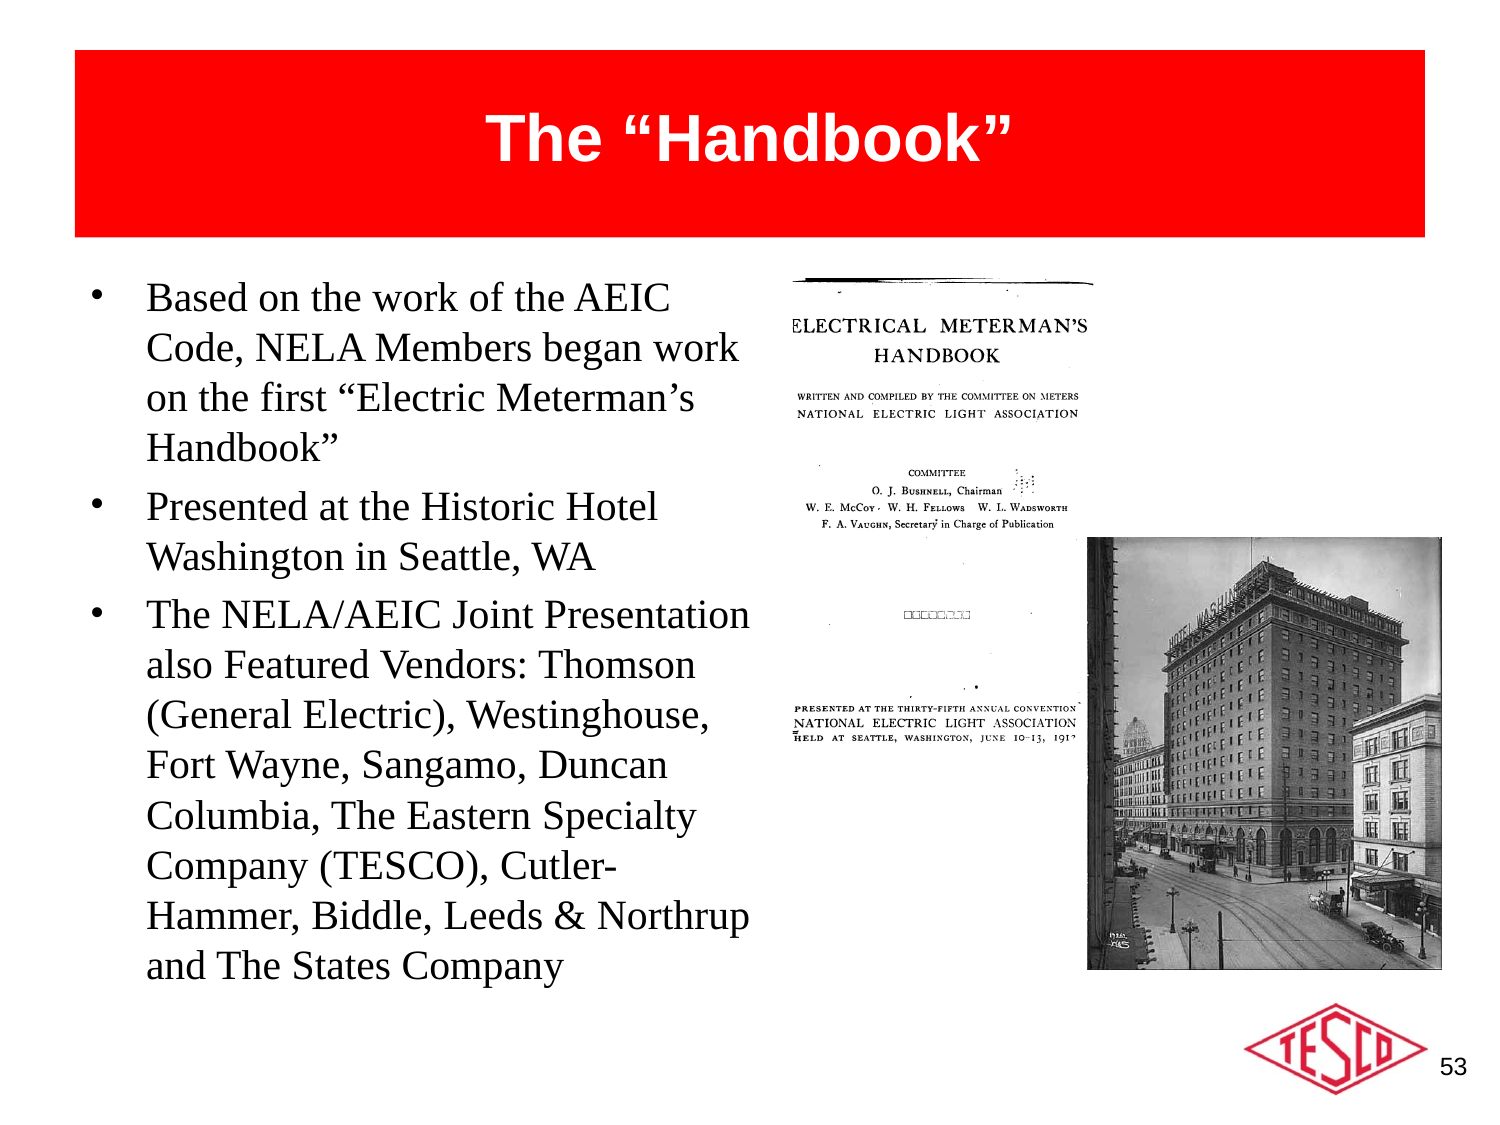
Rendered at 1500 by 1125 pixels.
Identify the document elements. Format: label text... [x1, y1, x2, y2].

title The “Handbook” [75, 87, 1425, 275]
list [774, 278, 1113, 754]
picture [1237, 996, 1438, 1100]
list Based on the work of the AEIC Code, NELA Members began work on the first “Electric Meterman’s Handbook” Presented at the Historic Hotel Washington in Seattle, WA The NELA/AEIC Joint Presentation also Featured Vendors: Thomson (General Electric), Westinghouse, Fort Wayne, Sangamo, Duncan Columbia, The Eastern Specialty Company (TESCO), Cutler-Hammer, Biddle, Leeds & Northrup and The States Company [75, 262, 788, 1005]
picture [1087, 537, 1442, 970]
